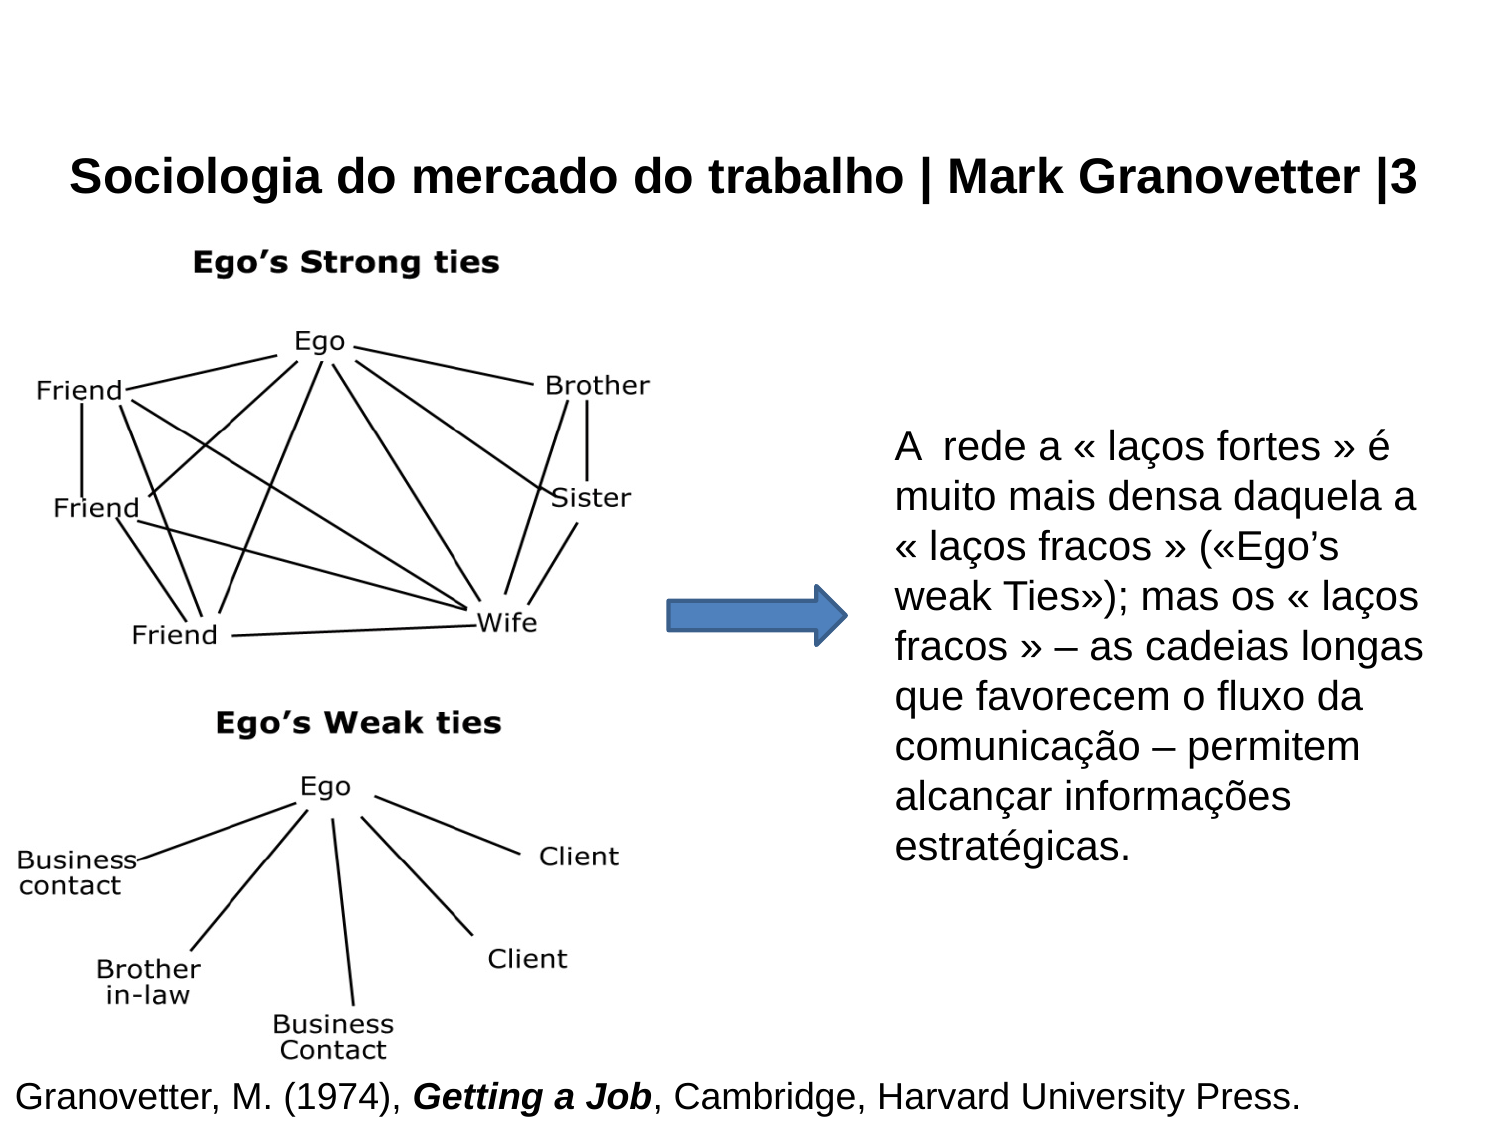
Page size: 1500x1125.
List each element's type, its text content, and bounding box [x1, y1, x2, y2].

picture [17, 225, 668, 1064]
text_box [672, 584, 848, 647]
text_box A rede a « laços fortes » é muito mais densa daquela a « laços fracos » («Ego’s weak Ties»); mas os « laços fracos » – as cadeias longas que favorecem o fluxo da comunicação – permitem alcançar informações estratégicas. [879, 411, 1453, 877]
text_box Granovetter, M. (1974), Getting a Job, Cambridge, Harvard University Press. [0, 1064, 1500, 1124]
text_box Sociologia do mercado do trabalho | Mark Granovetter |3 [53, 79, 1436, 268]
